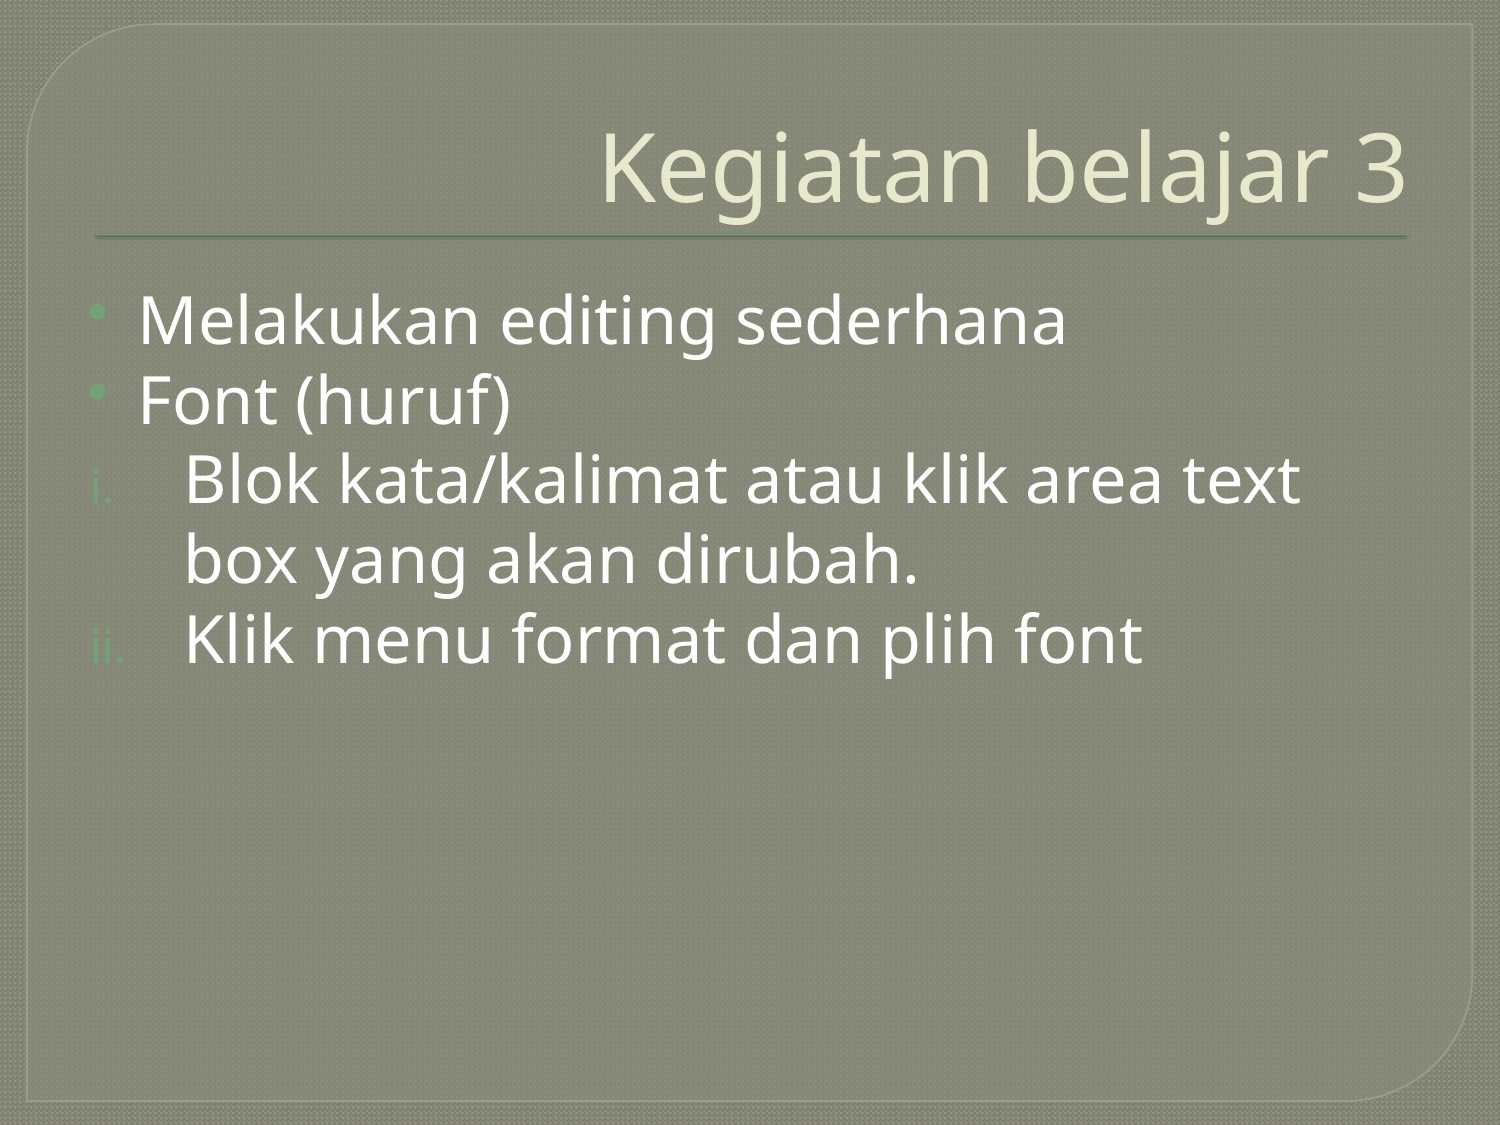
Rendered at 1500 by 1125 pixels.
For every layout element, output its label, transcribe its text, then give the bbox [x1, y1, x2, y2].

title Kegiatan belajar 3 [75, 41, 1425, 230]
list Melakukan editing sederhana Font (huruf) Blok kata/kalimat atau klik area text box yang akan dirubah. Klik menu format dan plih font [75, 270, 1425, 1013]
